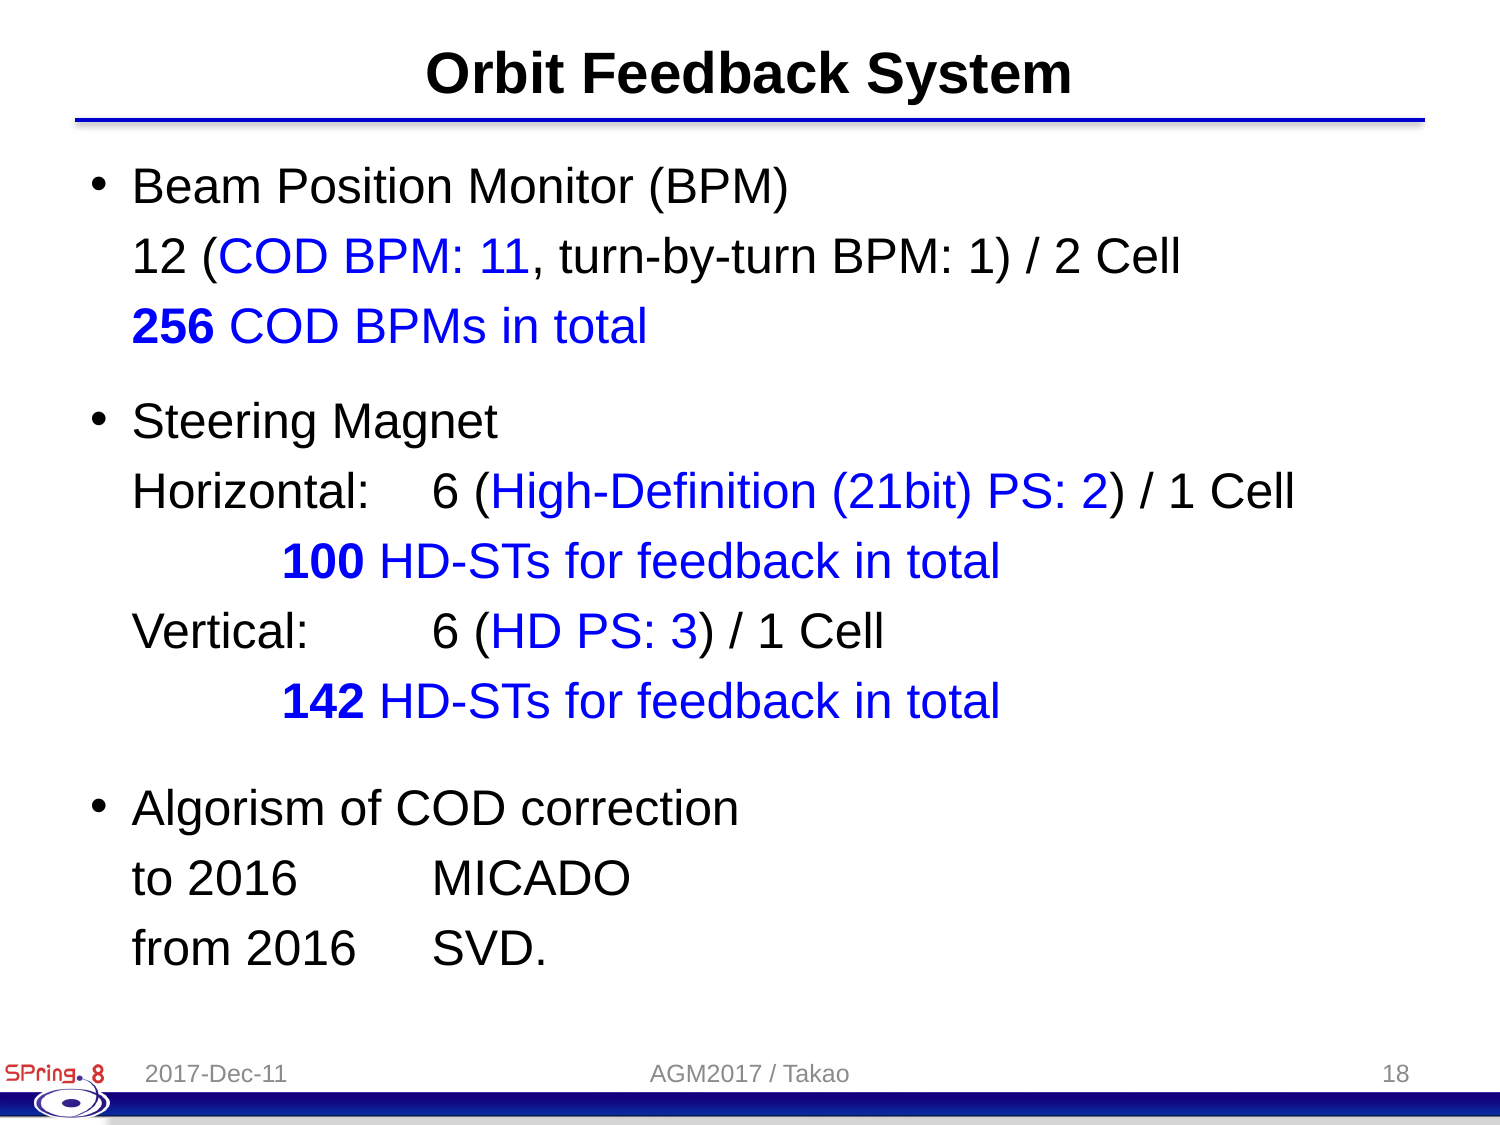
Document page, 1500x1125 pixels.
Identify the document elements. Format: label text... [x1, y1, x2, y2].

picture [0, 1059, 1500, 1125]
slide_number 18 [1074, 1042, 1425, 1103]
list Beam Position Monitor (BPM) 12 (COD BPM: 11, turn-by-turn BPM: 1) / 2 Cell 256 COD BPMs in total Steering Magnet Horizontal: 6 (High-Definition (21bit) PS: 2) / 1 Cell 100 HD-STs for feedback in total Vertical: 6 (HD PS: 3) / 1 Cell 142 HD-STs for feedback in total Algorism of COD correction to 2016 MICADO from 2016 SVD. [75, 145, 1425, 1043]
footer AGM2017 / Takao [512, 1042, 988, 1103]
slide_number 2017-Dec-11 [130, 1042, 481, 1103]
title Orbit Feedback System [75, 24, 1425, 116]
